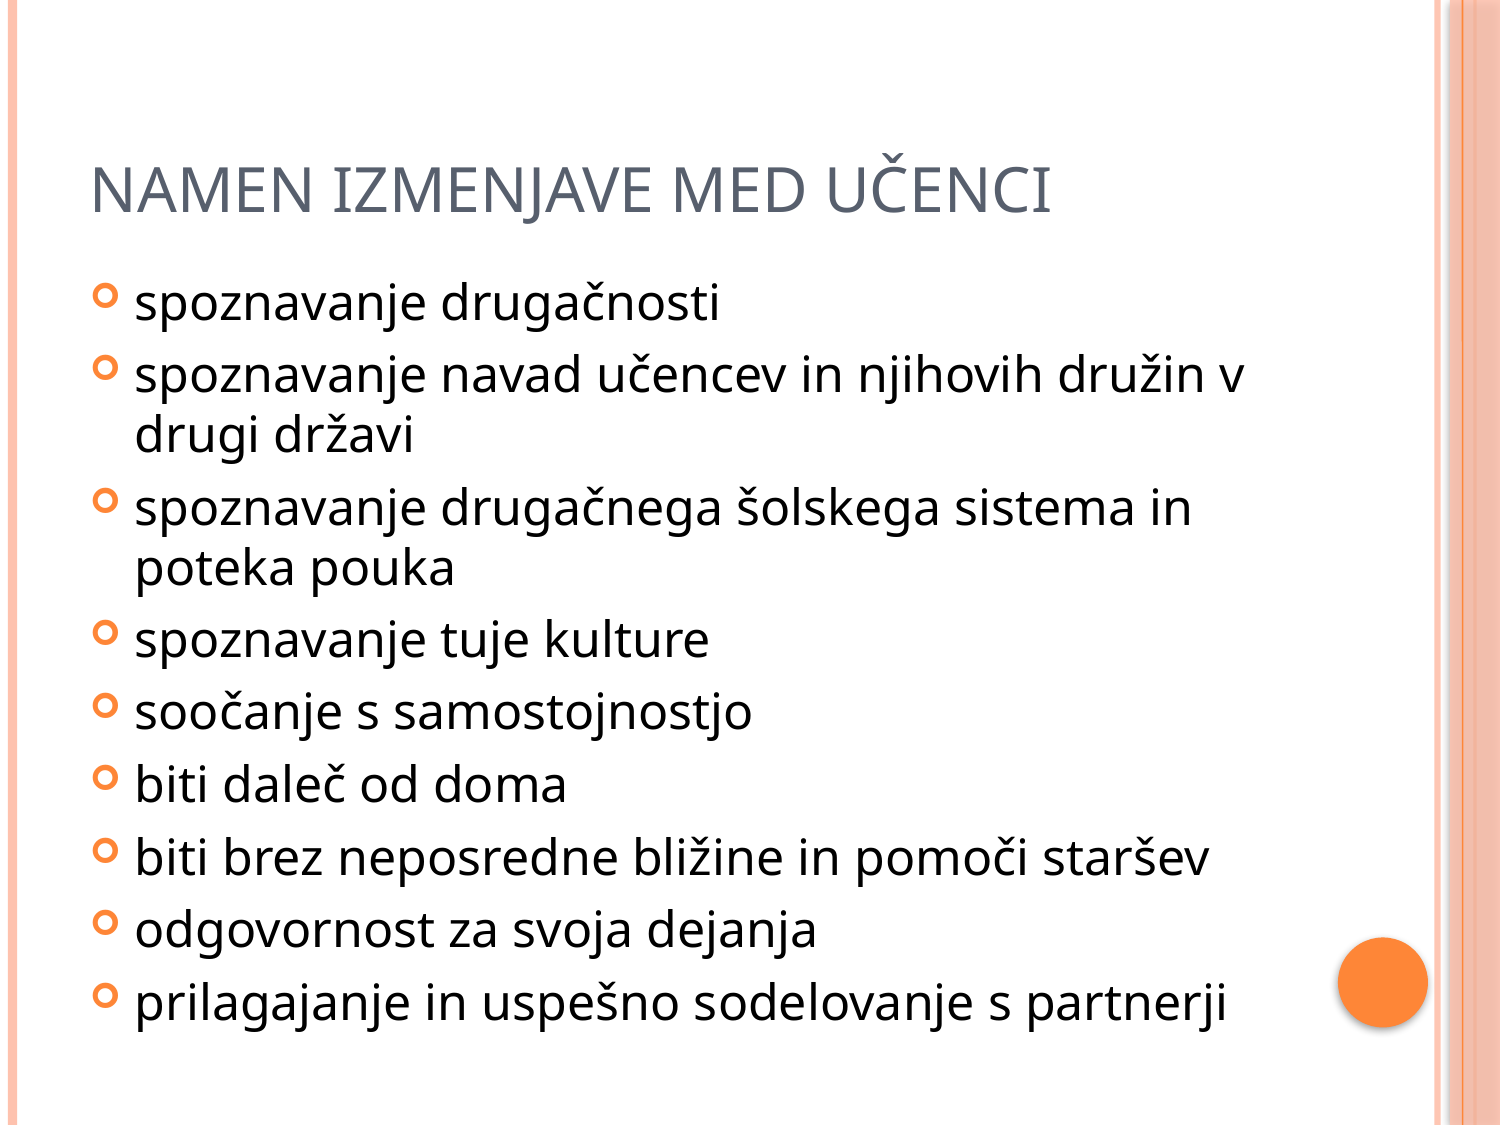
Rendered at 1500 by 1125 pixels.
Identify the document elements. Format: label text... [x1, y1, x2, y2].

title Namen izmenjave med učenci [75, 45, 1300, 233]
list spoznavanje drugačnosti spoznavanje navad učencev in njihovih družin v drugi državi spoznavanje drugačnega šolskega sistema in poteka pouka spoznavanje tuje kulture soočanje s samostojnostjo biti daleč od doma biti brez neposredne bližine in pomoči staršev odgovornost za svoja dejanja prilagajanje in uspešno sodelovanje s partnerji [75, 262, 1300, 1062]
